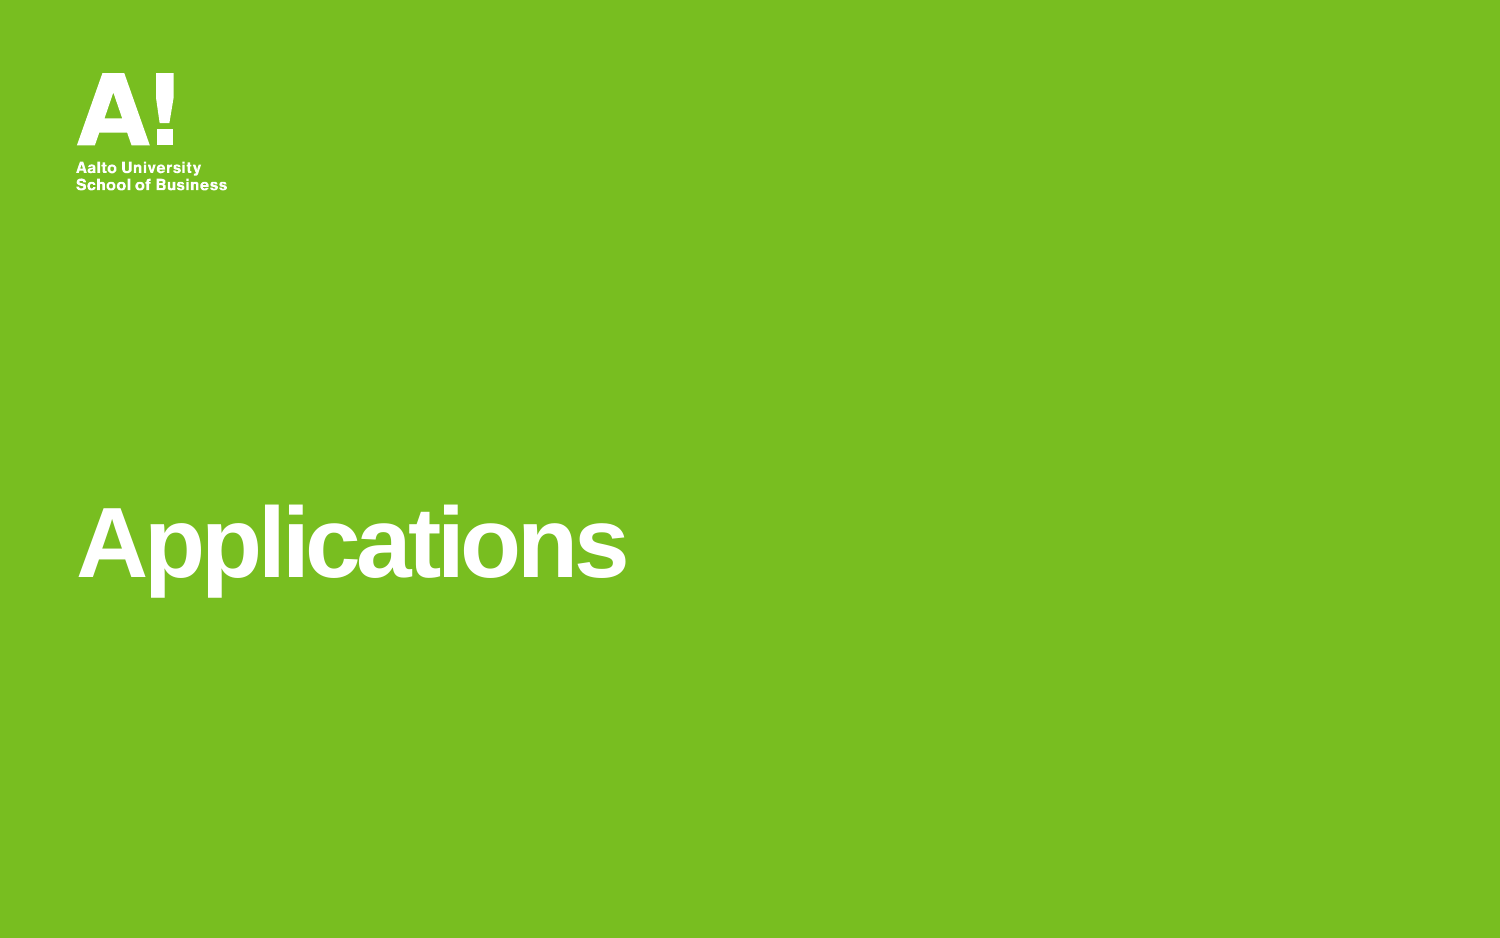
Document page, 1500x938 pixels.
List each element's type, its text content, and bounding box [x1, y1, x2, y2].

title Applications [76, 232, 1424, 717]
